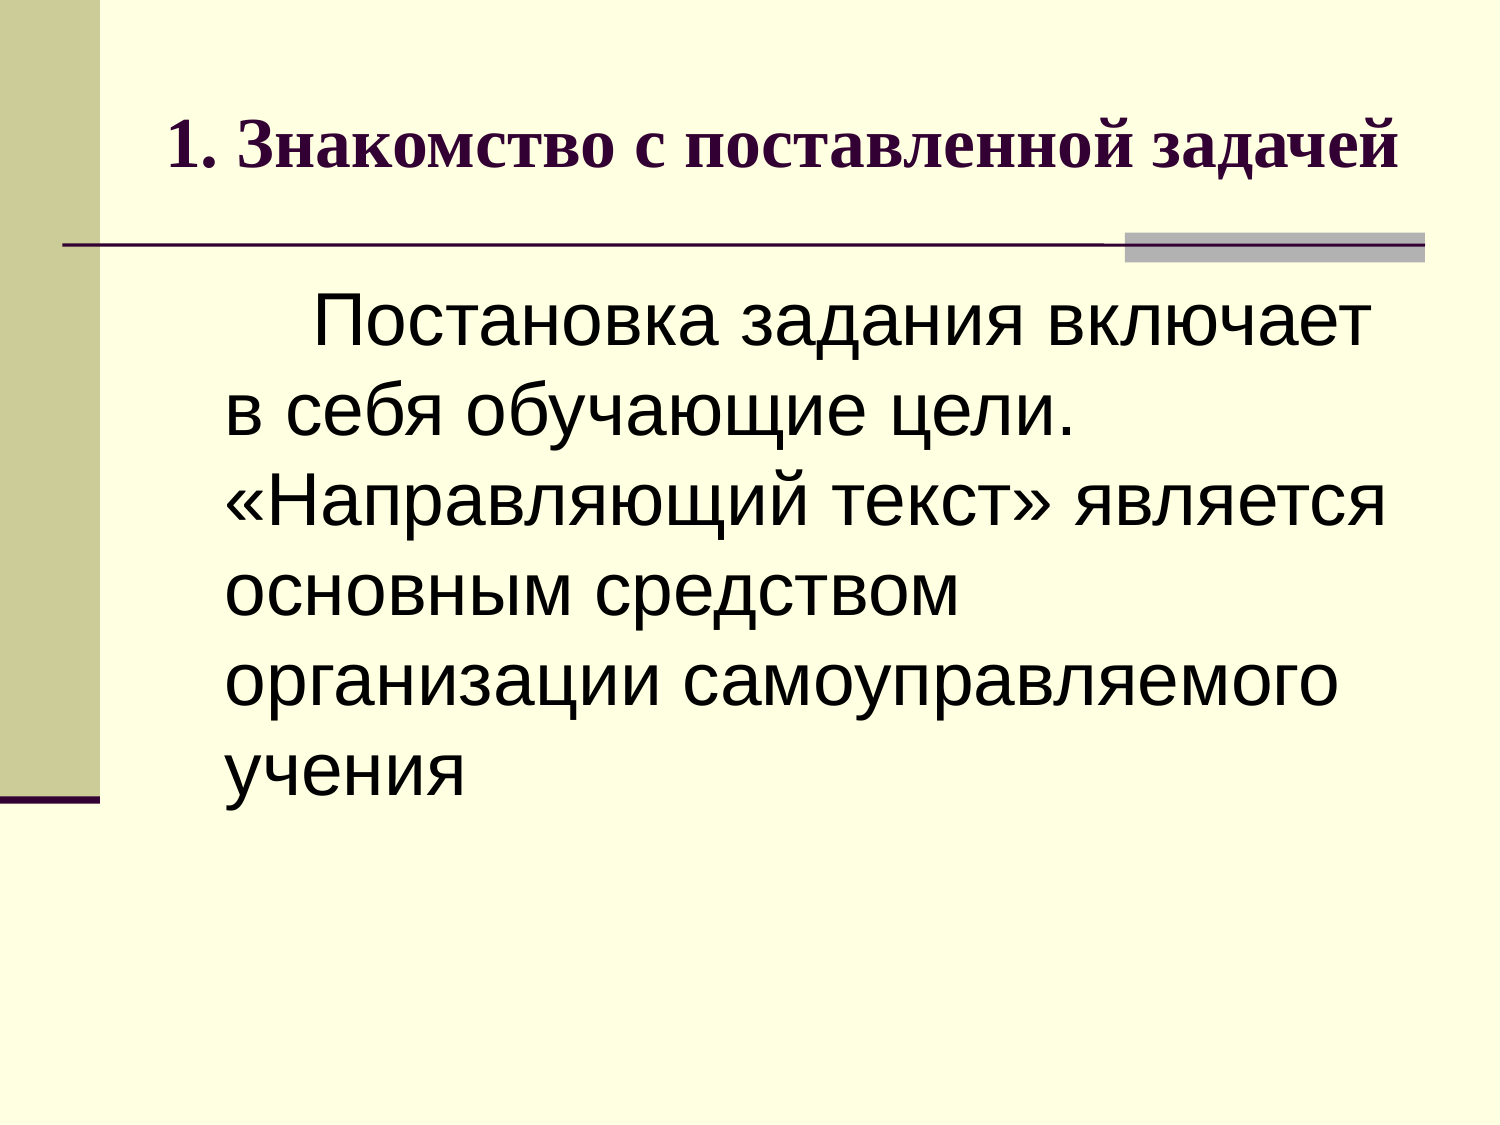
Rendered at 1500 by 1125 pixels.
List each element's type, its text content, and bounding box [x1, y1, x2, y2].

list Постановка задания включает в себя обучающие цели. «Направляющий текст» является основным средством организации самоуправляемого учения [149, 262, 1426, 1006]
title 1. Знакомство с поставленной задачей [149, 45, 1426, 234]
